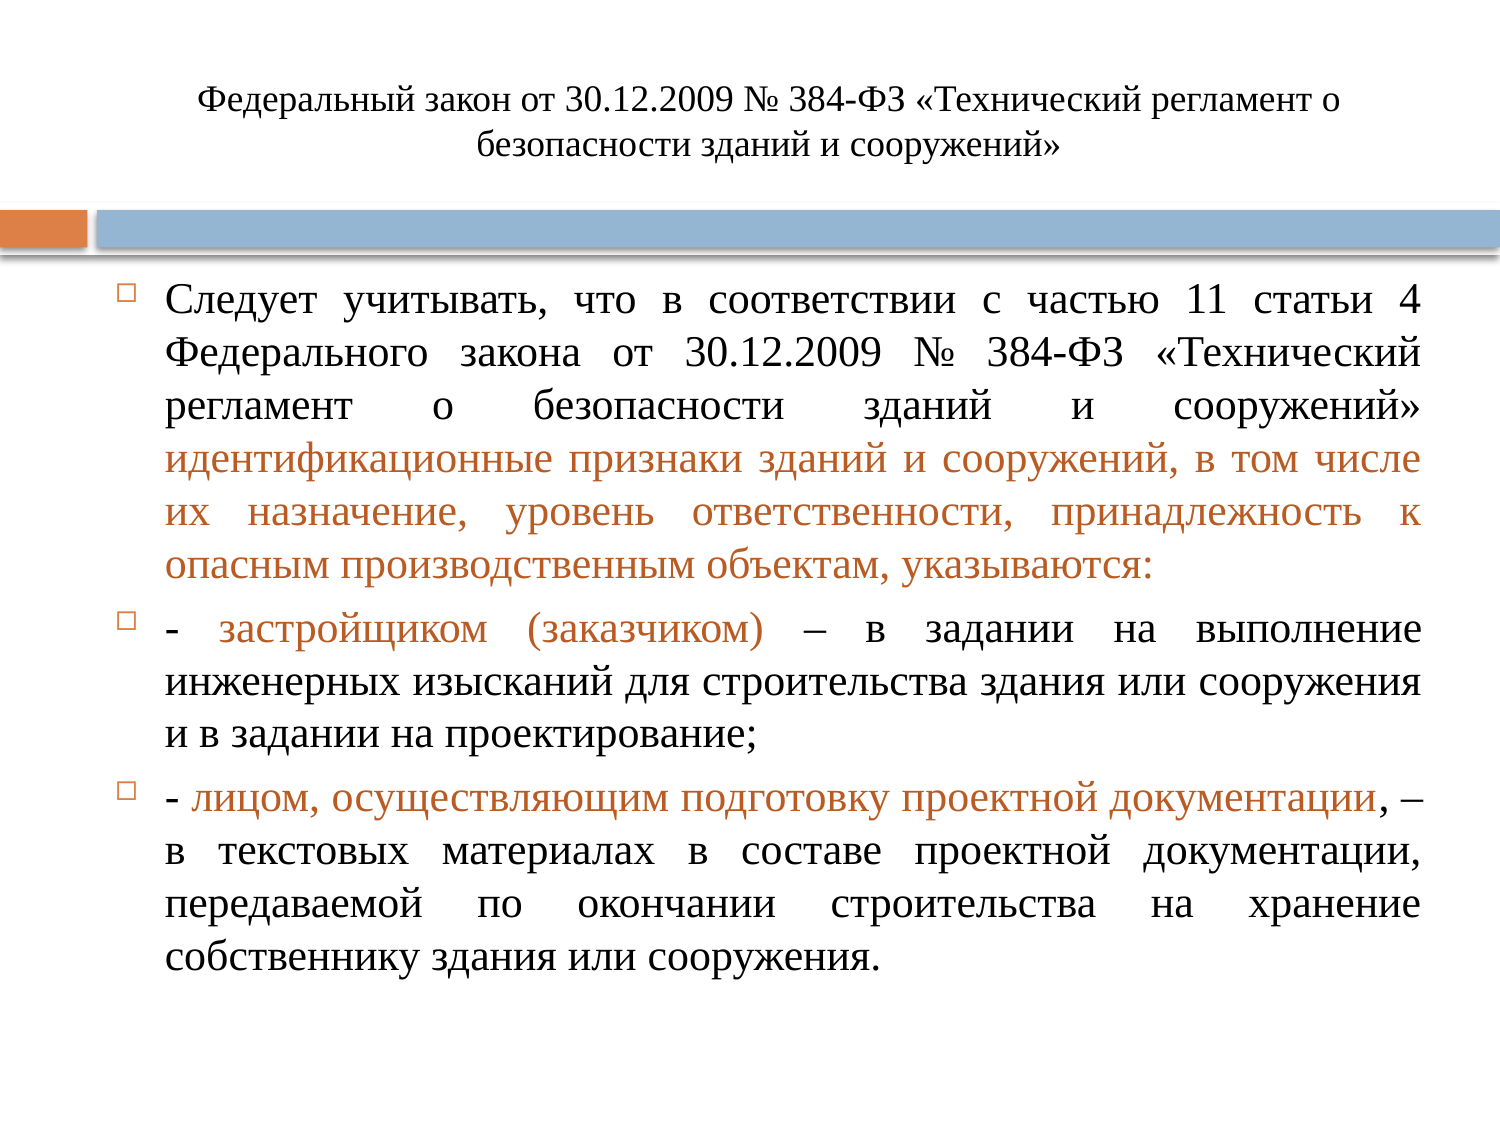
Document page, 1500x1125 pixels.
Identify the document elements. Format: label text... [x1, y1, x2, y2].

title Федеральный закон от 30.12.2009 № 384-ФЗ «Технический регламент о безопасности зданий и сооружений» [100, 37, 1438, 200]
list Следует учитывать, что в соответствии с частью 11 статьи 4 Федерального закона от 30.12.2009 № 384-ФЗ «Технический регламент о безопасности зданий и сооружений» идентификационные признаки зданий и сооружений, в том числе их назначение, уровень ответственности, принадлежность к опасным производственным объектам, указываются: - застройщиком (заказчиком) – в задании на выполнение инженерных изысканий для строительства здания или сооружения и в задании на проектирование; - лицом, осуществляющим подготовку проектной документации, – в текстовых материалах в составе проектной документации, передаваемой по окончании строительства на хранение собственнику здания или сооружения. [100, 262, 1438, 1000]
